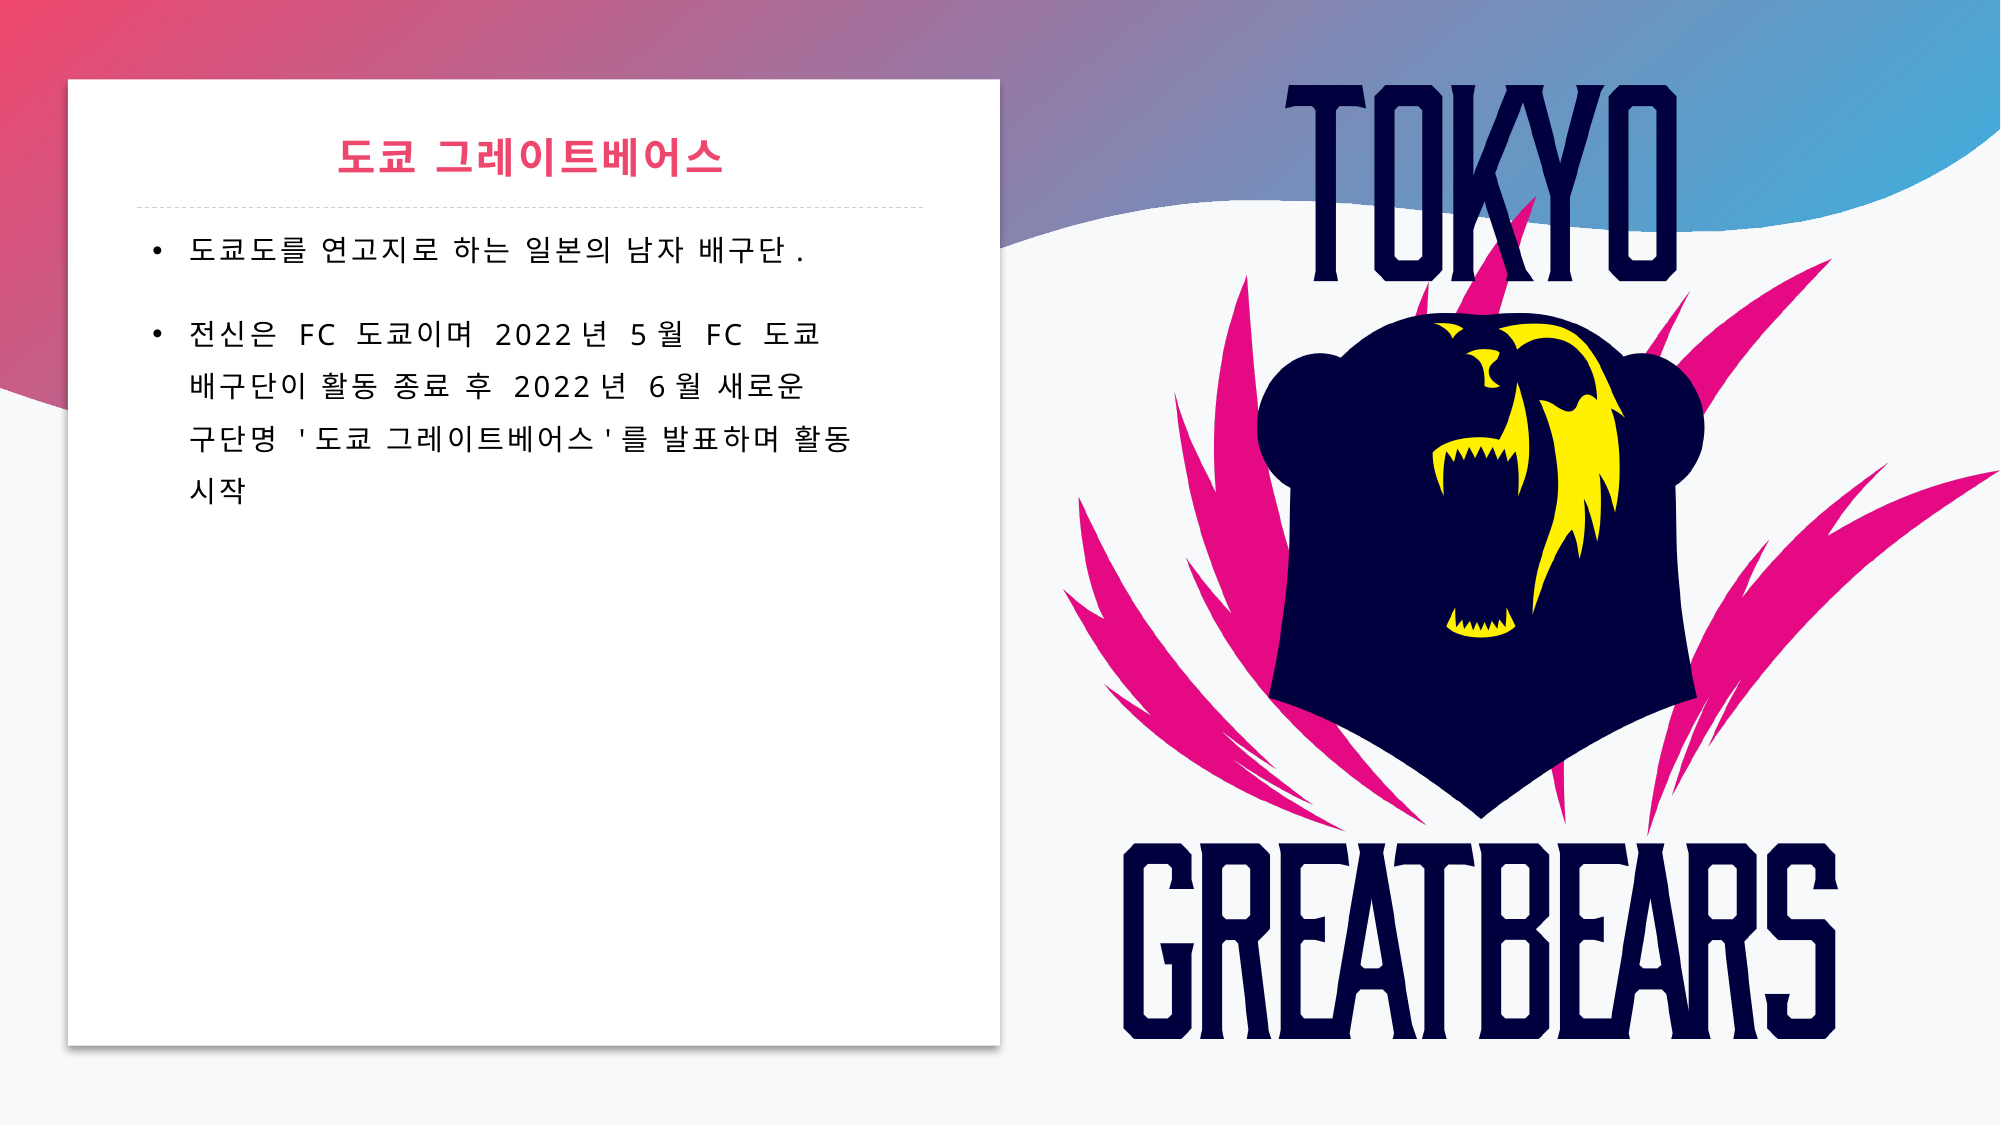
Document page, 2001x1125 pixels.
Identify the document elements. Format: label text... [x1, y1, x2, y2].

title 도쿄 그레이트베어스 [137, 111, 924, 207]
picture [1063, 85, 2000, 1039]
list 도쿄도를 연고지로 하는 일본의 남자 배구단. 전신은 FC 도쿄이며 2022년 5월 FC 도쿄 배구단이 활동 종료 후 2022년 6월 새로운 구단명 '도쿄 그레이트베어스'를 발표하며 활동 시작 [137, 207, 924, 1014]
